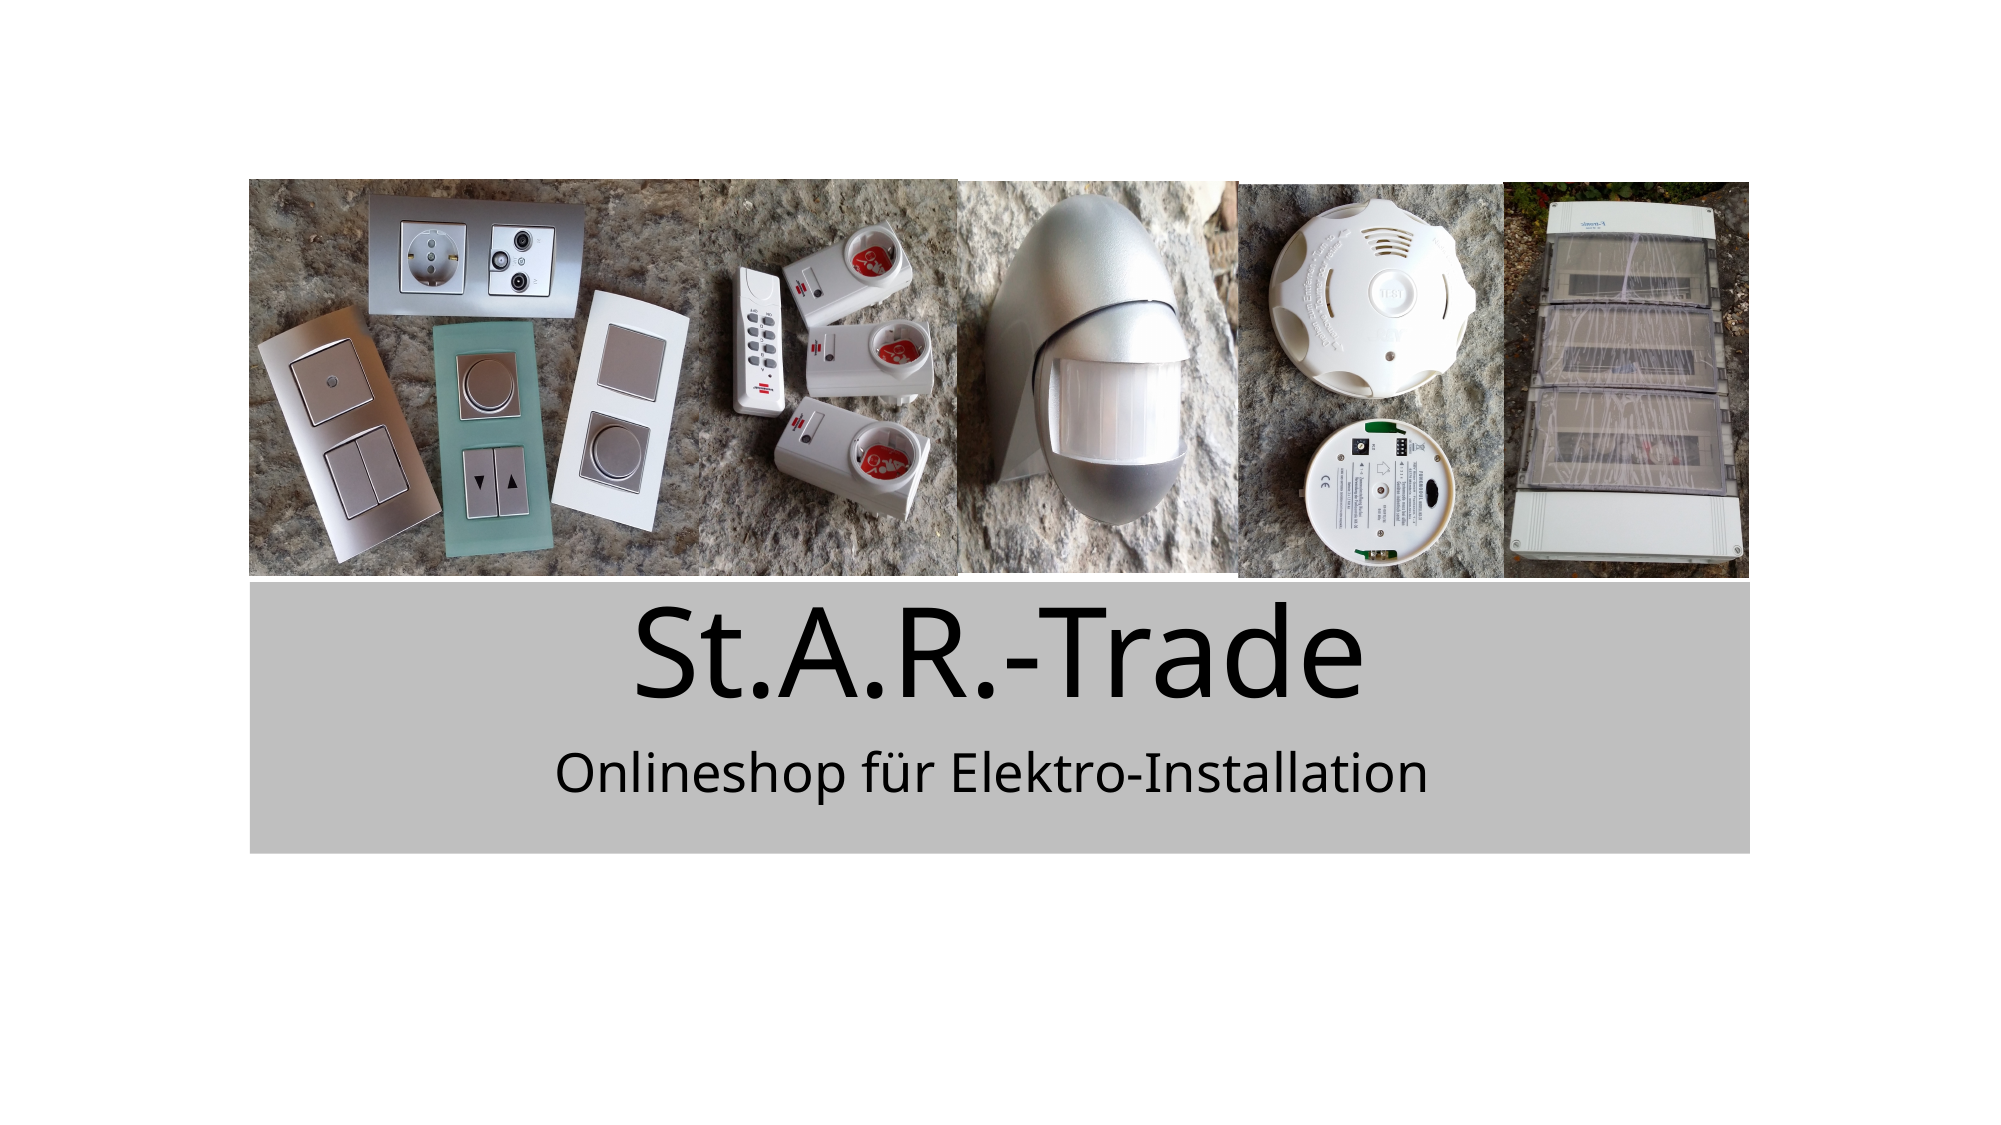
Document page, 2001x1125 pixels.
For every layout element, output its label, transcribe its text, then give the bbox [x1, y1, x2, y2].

picture [249, 179, 1749, 578]
subtitle St.A.R.-Trade Onlineshop für Elektro-Installation [249, 582, 1750, 854]
